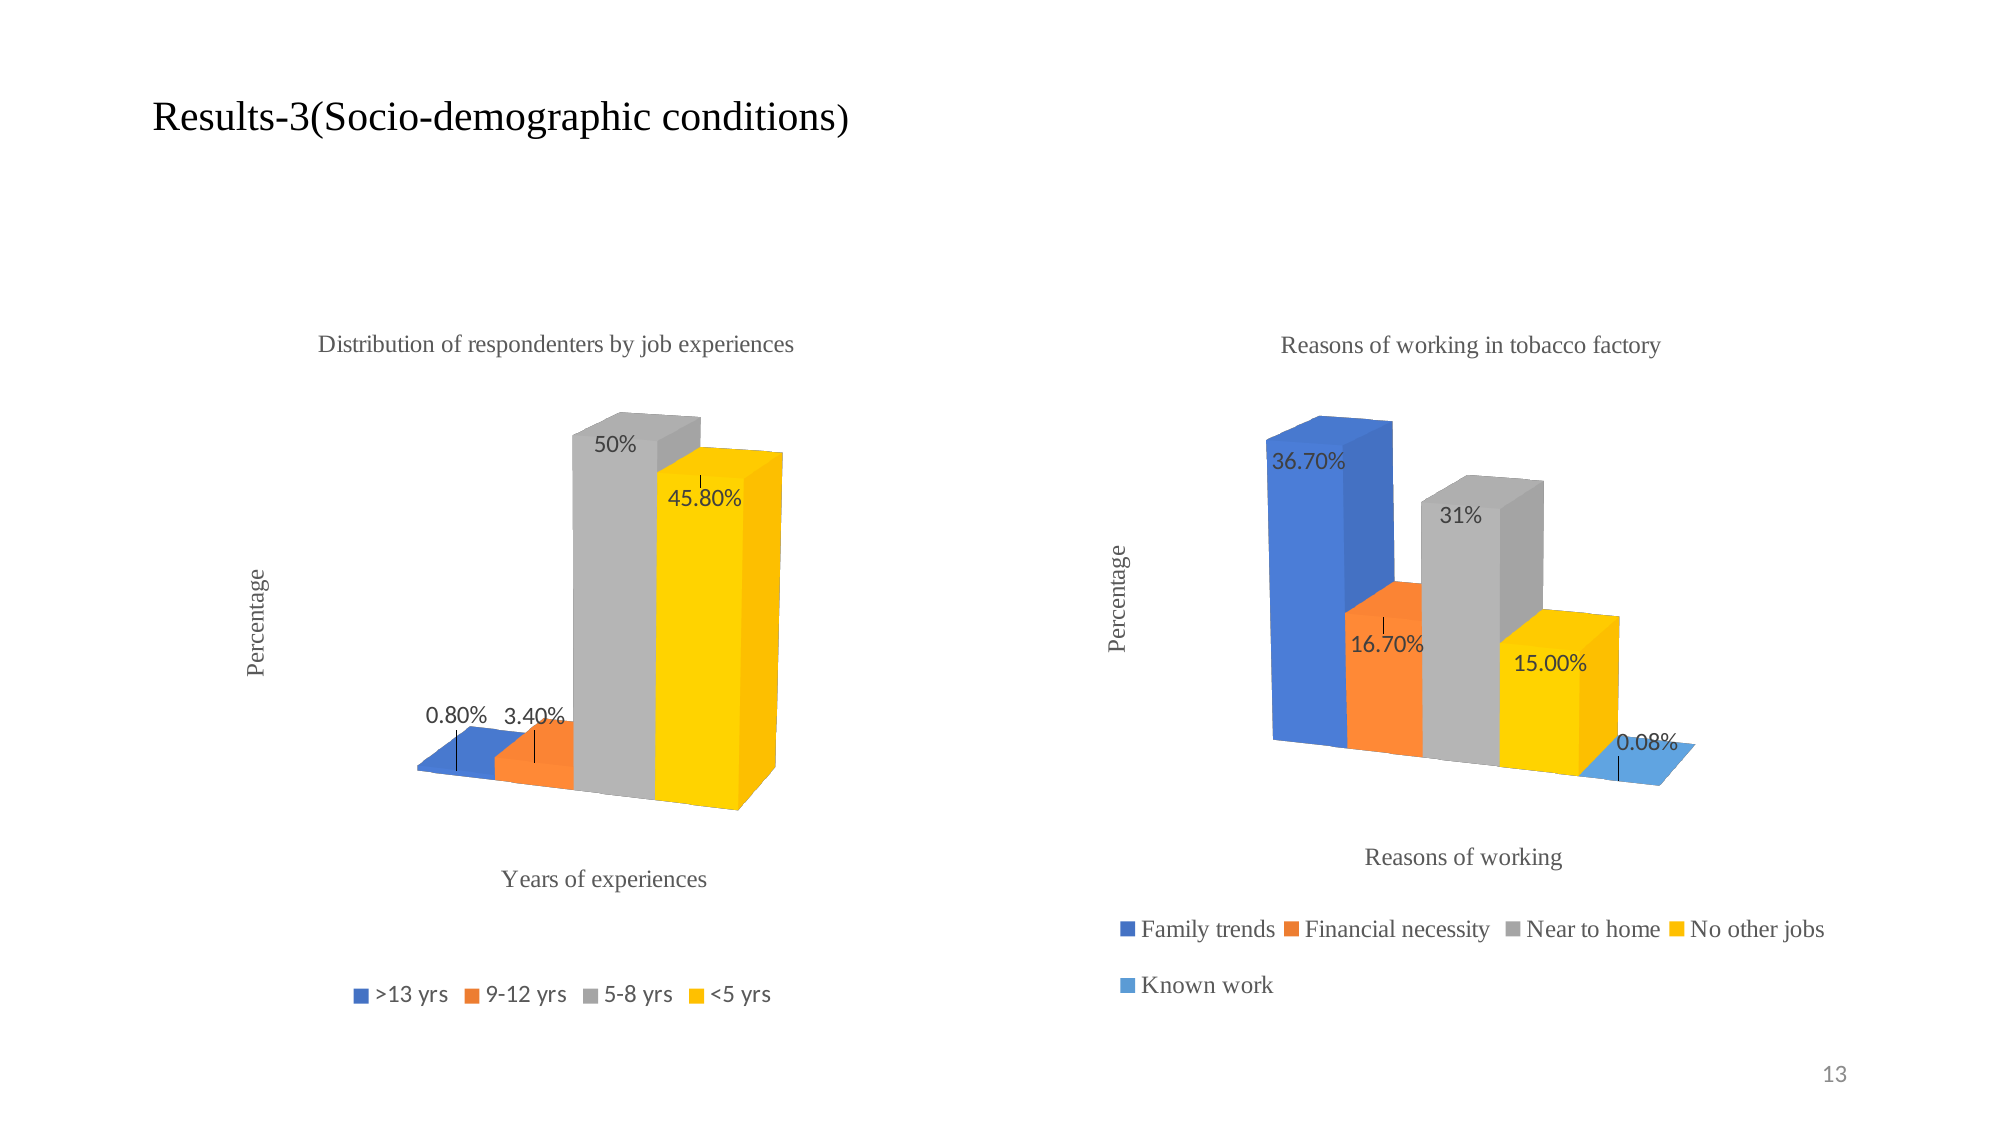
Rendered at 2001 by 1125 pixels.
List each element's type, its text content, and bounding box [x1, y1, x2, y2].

chart [1059, 300, 1883, 1052]
slide_number 13 [1412, 1052, 1863, 1103]
title Results-3(Socio-demographic conditions) [137, 59, 933, 175]
chart [137, 300, 988, 1015]
